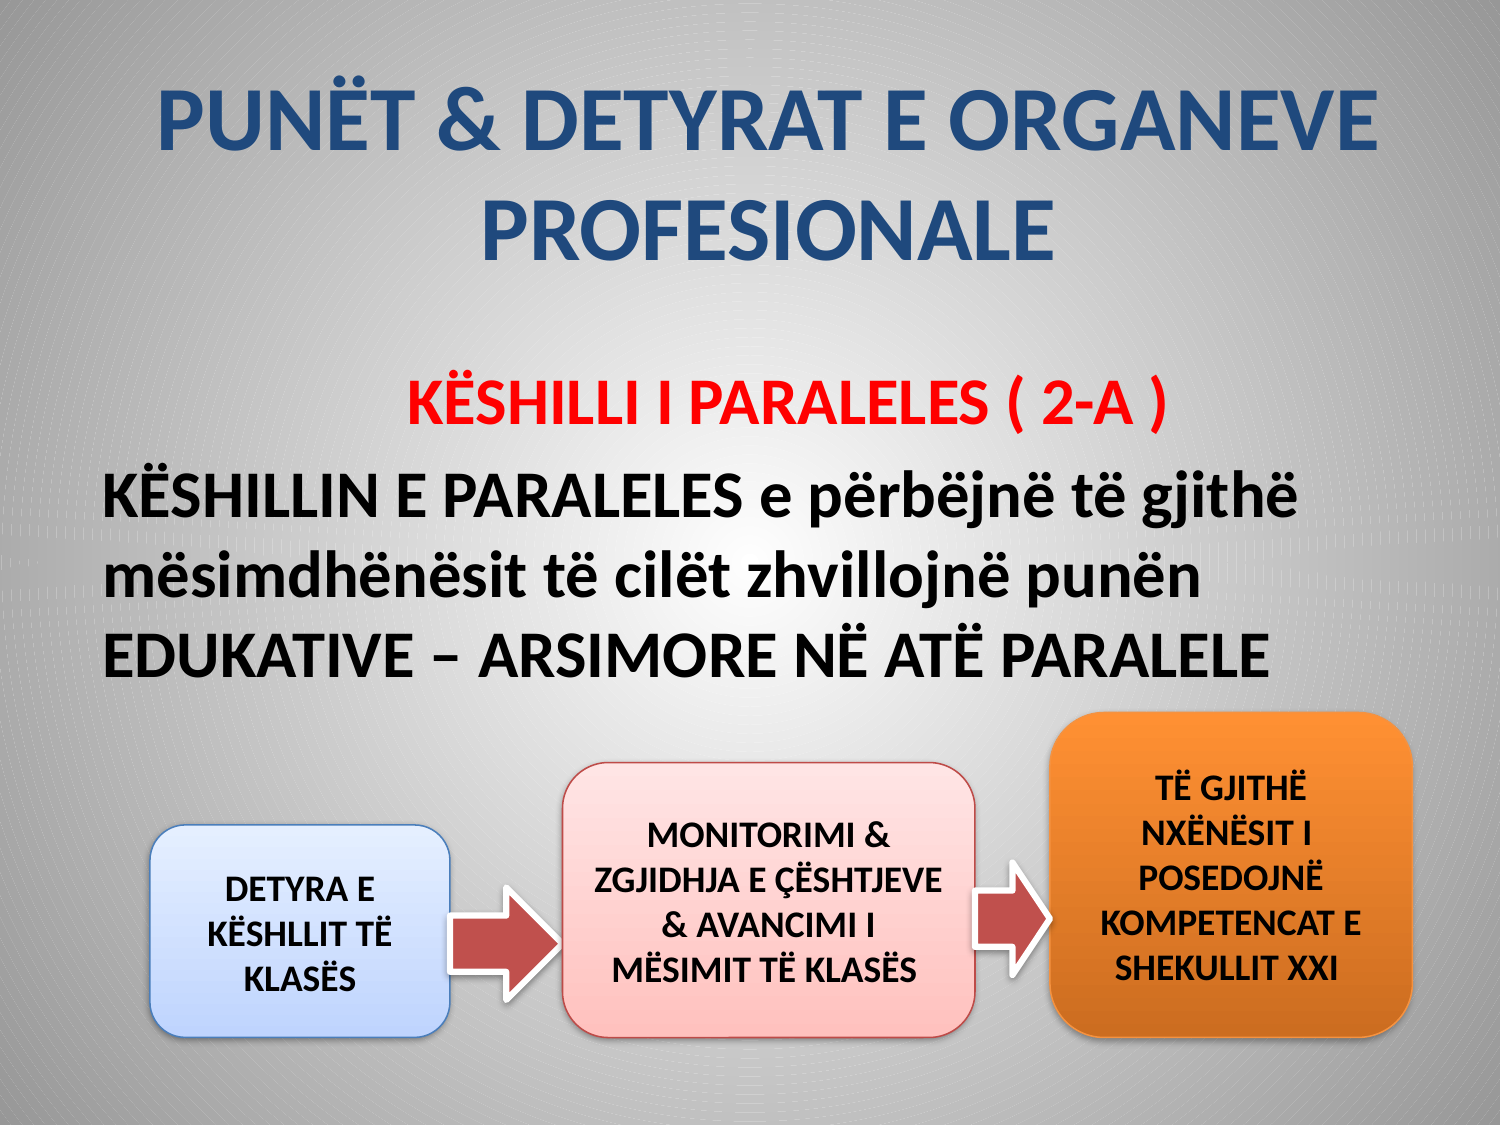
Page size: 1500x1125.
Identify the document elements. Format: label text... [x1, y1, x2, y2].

title PUNËT & DETYRAT E ORGANEVE PROFESIONALE [112, 24, 1425, 313]
text_box TË GJITHË NXËNËSIT I POSEDOJNË KOMPETENCAT E SHEKULLIT XXI [1049, 711, 1414, 1039]
text_box MONITORIMI & ZGJIDHJA E ÇËSHTJEVE & AVANCIMI I MËSIMIT TË KLASËS [561, 761, 976, 1039]
text_box DETYRA E KËSHLLIT TË KLASËS [149, 824, 451, 1039]
text_box [971, 859, 1053, 978]
subtitle KËSHILLI I PARALELES ( 2-A ) KËSHILLIN E PARALELES e përbëjnë të gjithë mësimdhënësit të cilët zhvillojnë punën EDUKATIVE – ARSIMORE NË ATË PARALELE [87, 350, 1490, 1085]
text_box [446, 884, 557, 1003]
